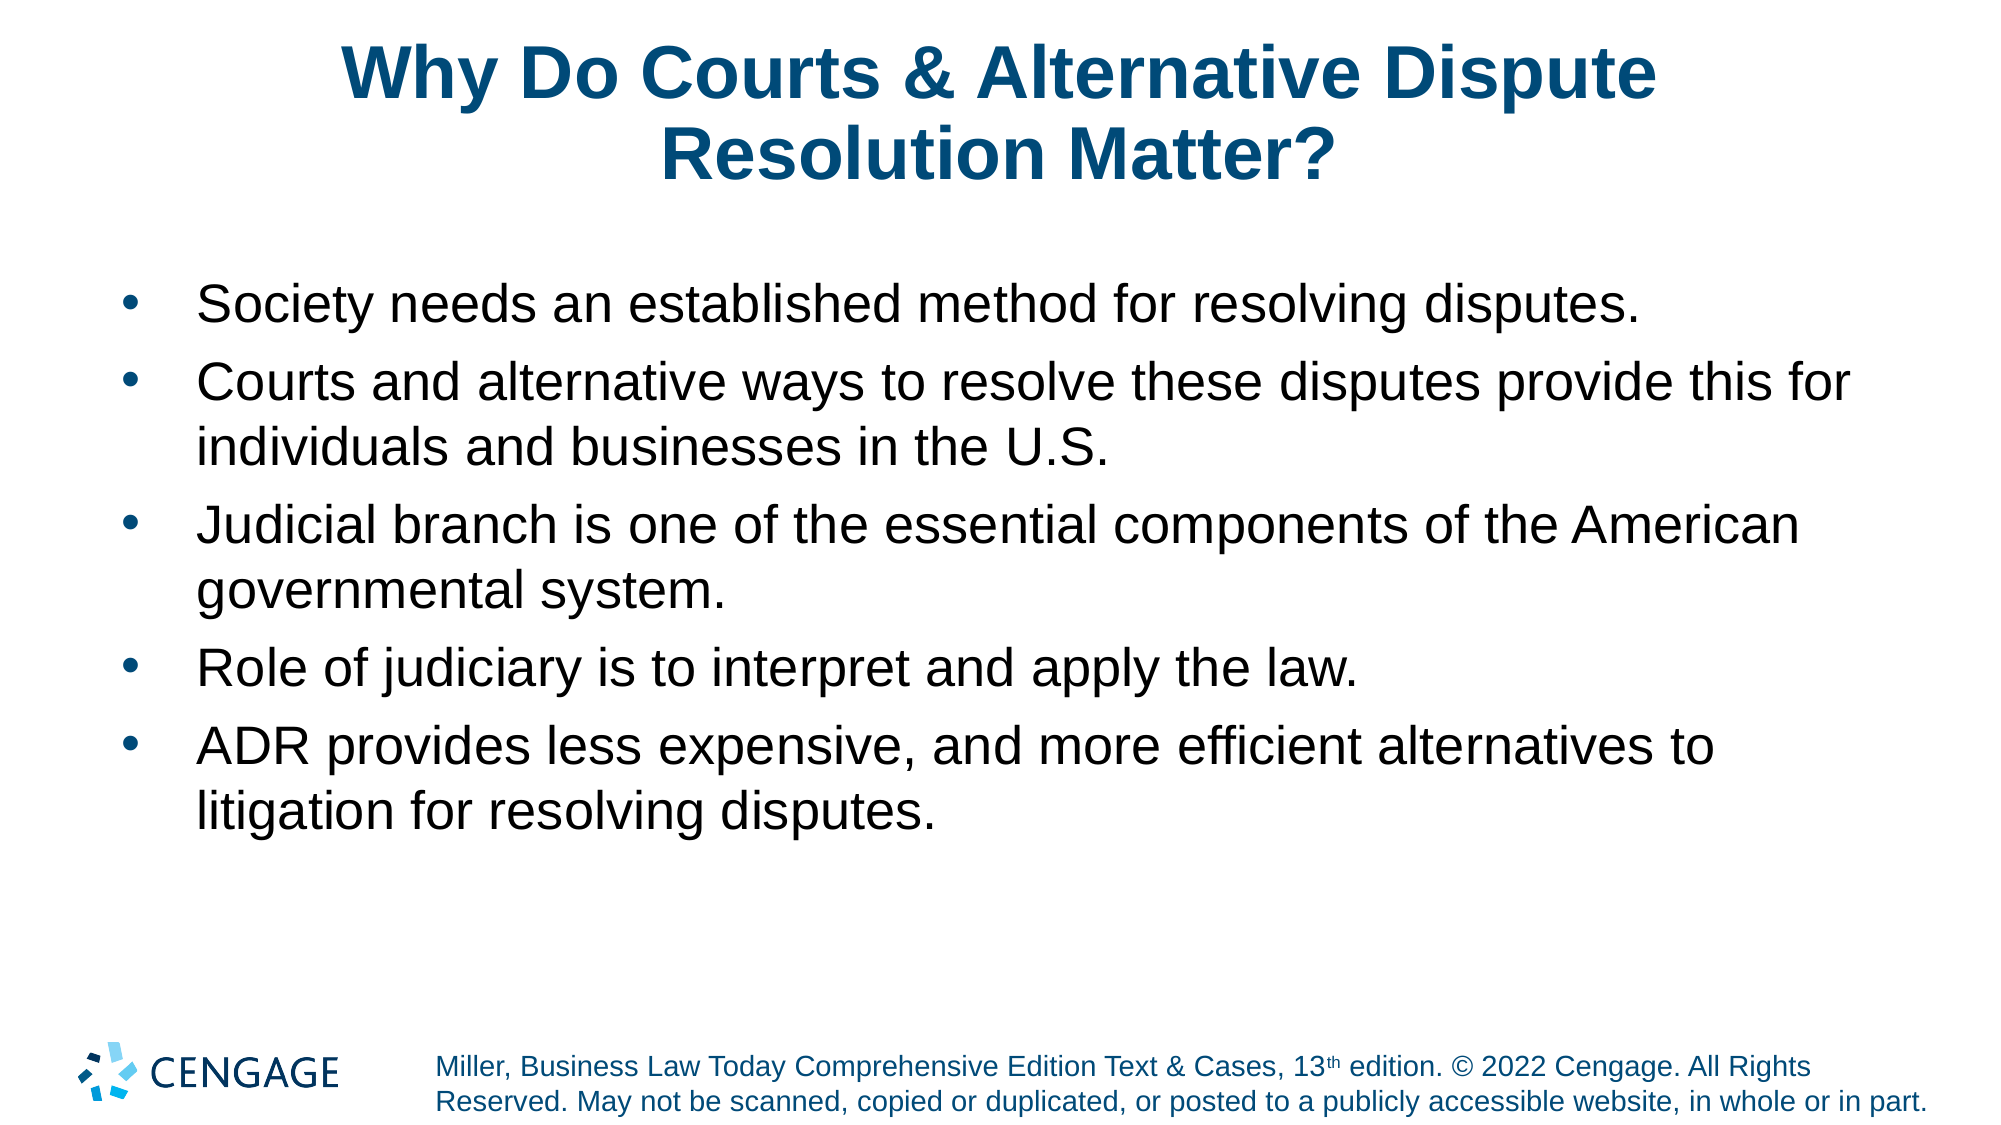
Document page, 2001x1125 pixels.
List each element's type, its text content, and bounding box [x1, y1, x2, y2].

picture [78, 1042, 338, 1101]
title Why Do Courts & Alternative Dispute Resolution Matter? [137, 59, 1863, 171]
list Society needs an established method for resolving disputes. Courts and alternative ways to resolve these disputes provide this for individuals and businesses in the U.S. Judicial branch is one of the essential components of the American governmental system. Role of judiciary is to interpret and apply the law. ADR provides less expensive, and more efficient alternatives to litigation for resolving disputes. [121, 268, 1880, 990]
